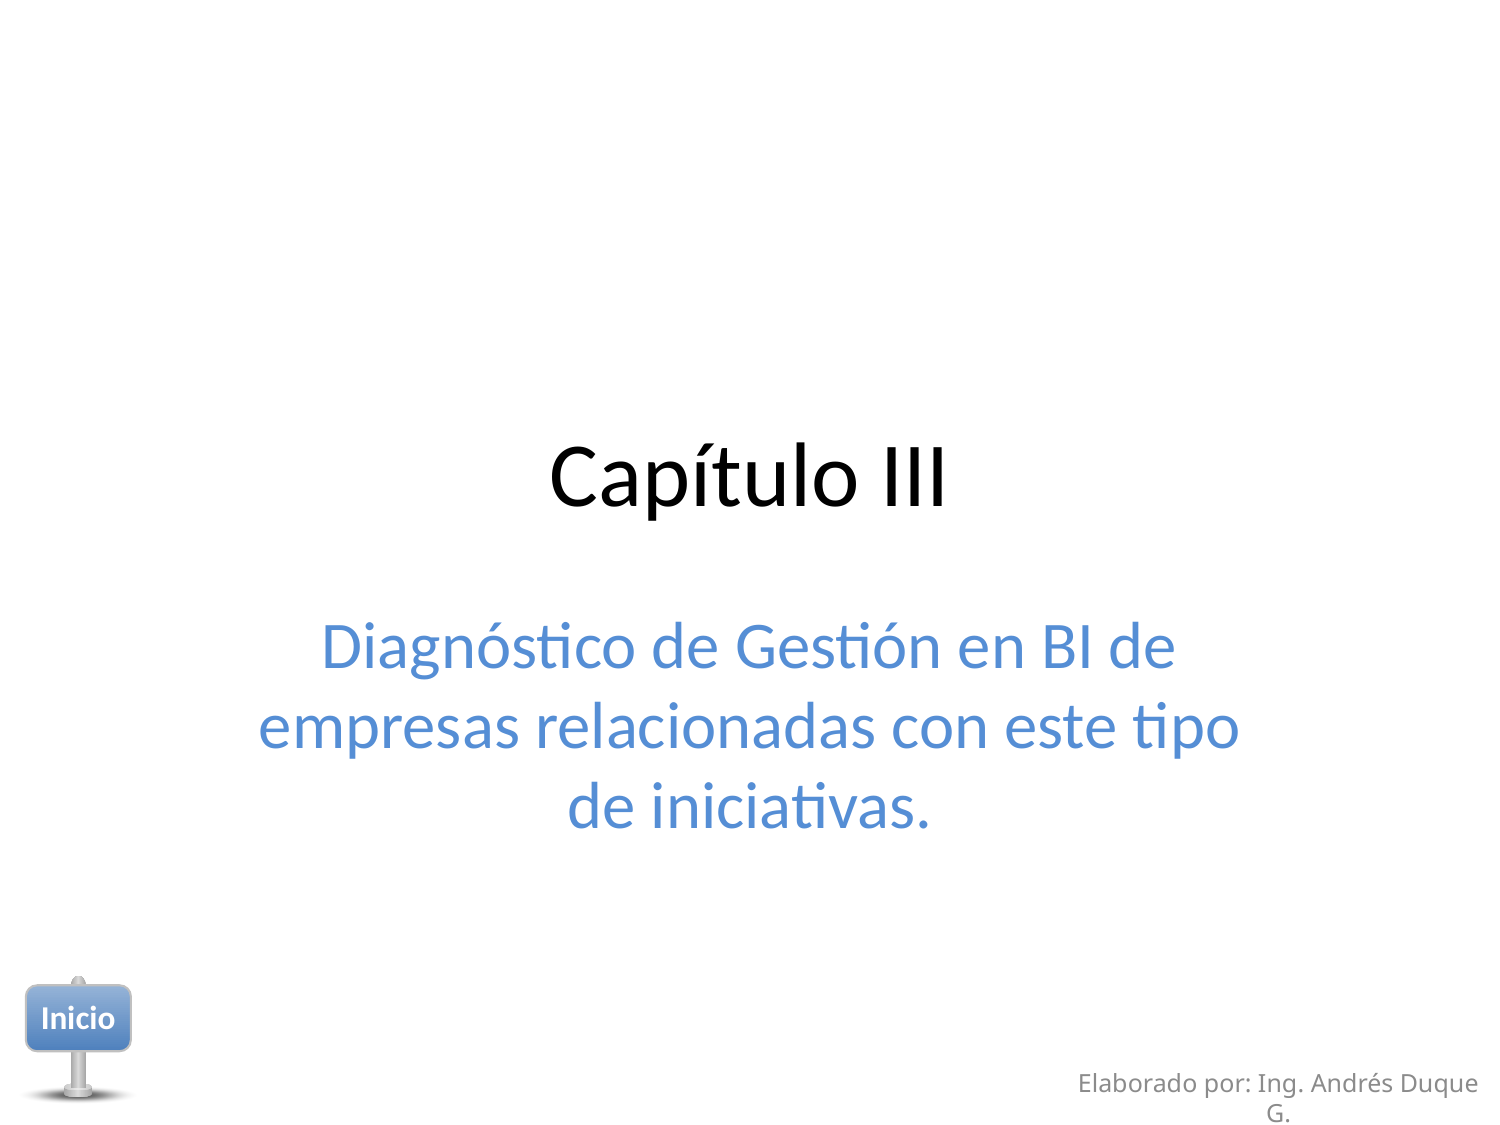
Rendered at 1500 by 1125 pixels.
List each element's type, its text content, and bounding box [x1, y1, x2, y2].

title Capítulo III [112, 349, 1388, 591]
footer Elaborado por: Ing. Andrés Duque G. [1057, 1070, 1500, 1125]
subtitle Diagnóstico de Gestión en BI de empresas relacionadas con este tipo de iniciativas. [225, 593, 1275, 882]
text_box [17, 975, 139, 1104]
